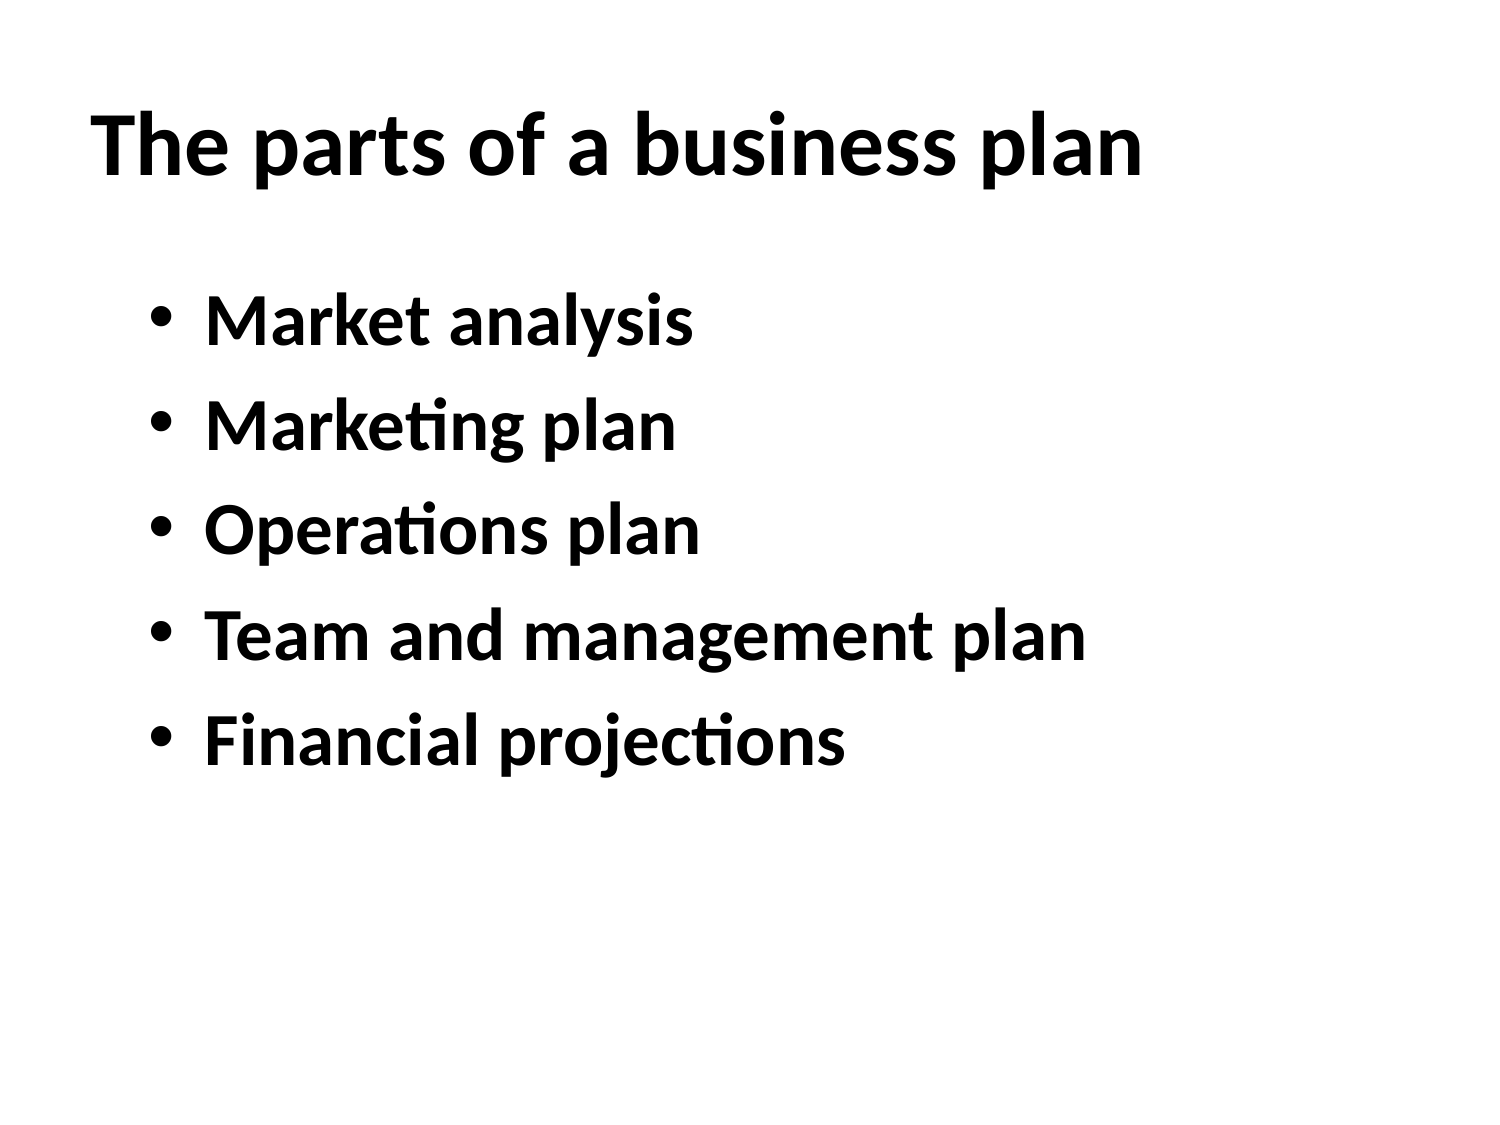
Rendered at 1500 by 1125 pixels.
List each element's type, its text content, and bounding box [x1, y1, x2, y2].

list Market analysis Marketing plan Operations plan Team and management plan Financial projections [133, 262, 1425, 1005]
title The parts of a business plan [75, 45, 1425, 233]
